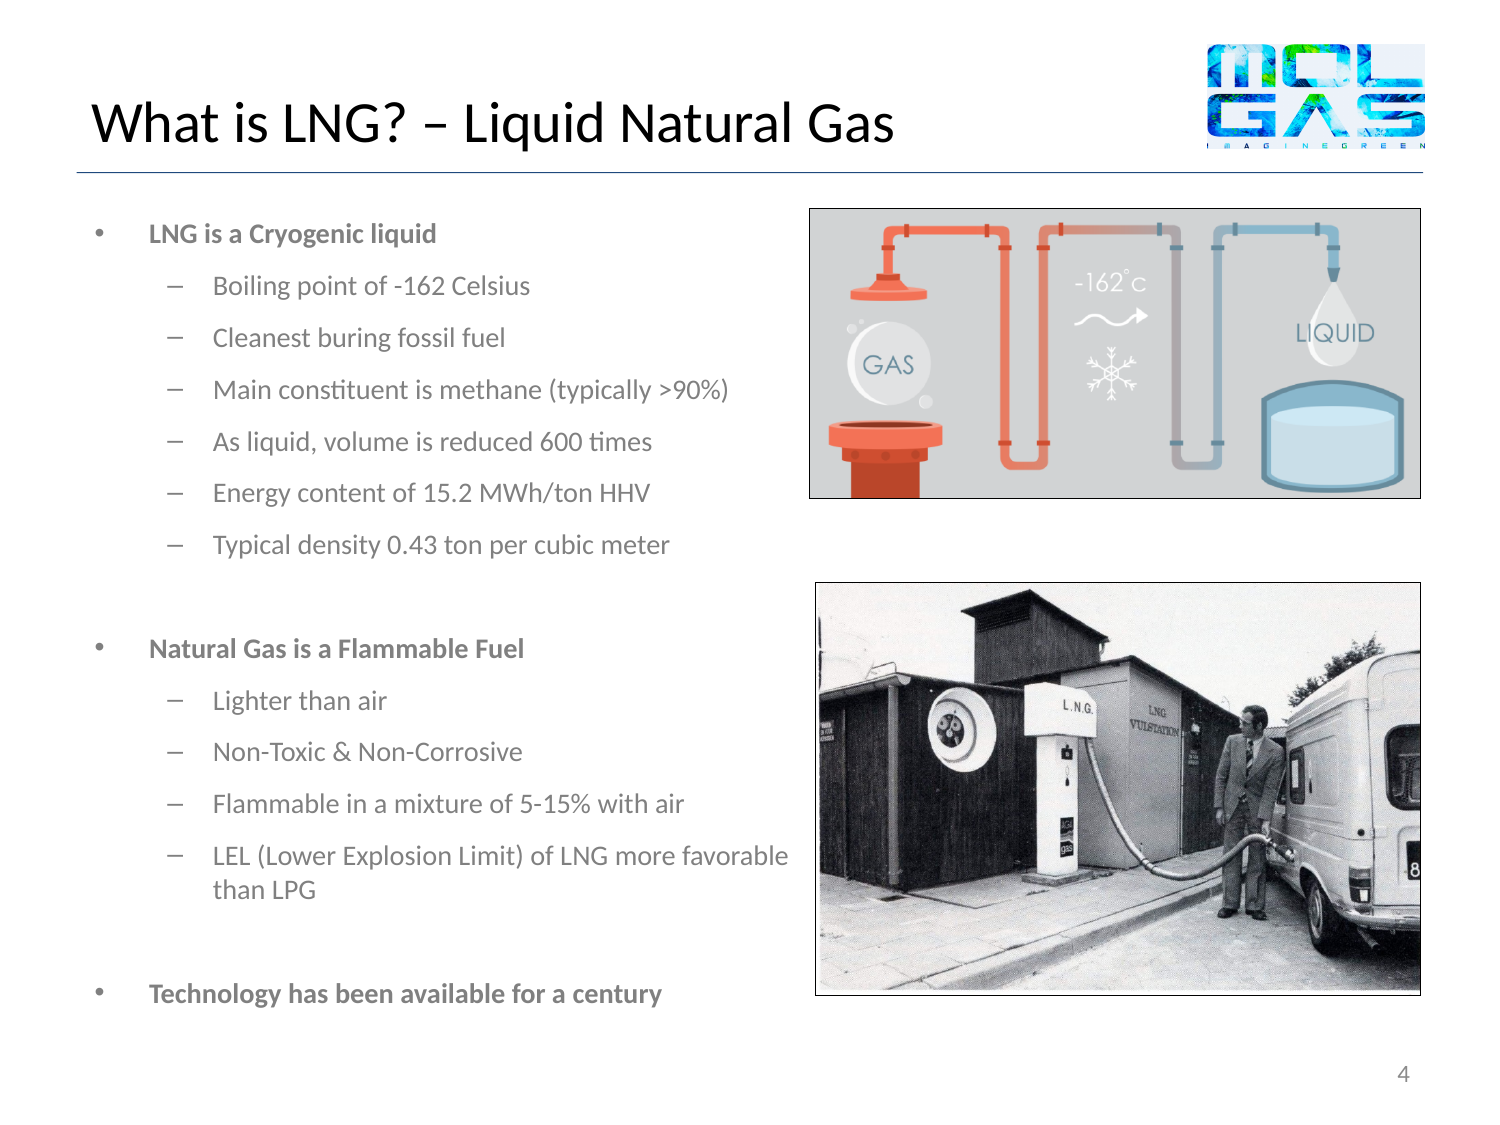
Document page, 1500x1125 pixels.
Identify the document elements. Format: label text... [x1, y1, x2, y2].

title What is LNG? – Liquid Natural Gas [76, 66, 1116, 171]
slide_number 4 [1074, 1042, 1425, 1103]
picture [814, 582, 1421, 996]
picture [1207, 44, 1425, 149]
list LNG is a Cryogenic liquid Boiling point of -162 Celsius Cleanest buring fossil fuel Main constituent is methane (typically >90%) As liquid, volume is reduced 600 times Energy content of 15.2 MWh/ton HHV Typical density 0.43 ton per cubic meter Natural Gas is a Flammable Fuel Lighter than air Non-Toxic & Non-Corrosive Flammable in a mixture of 5-15% with air LEL (Lower Explosion Limit) of LNG more favorable than LPG Technology has been available for a century [79, 208, 810, 1024]
picture [1207, 44, 1215, 54]
picture [808, 207, 1421, 500]
